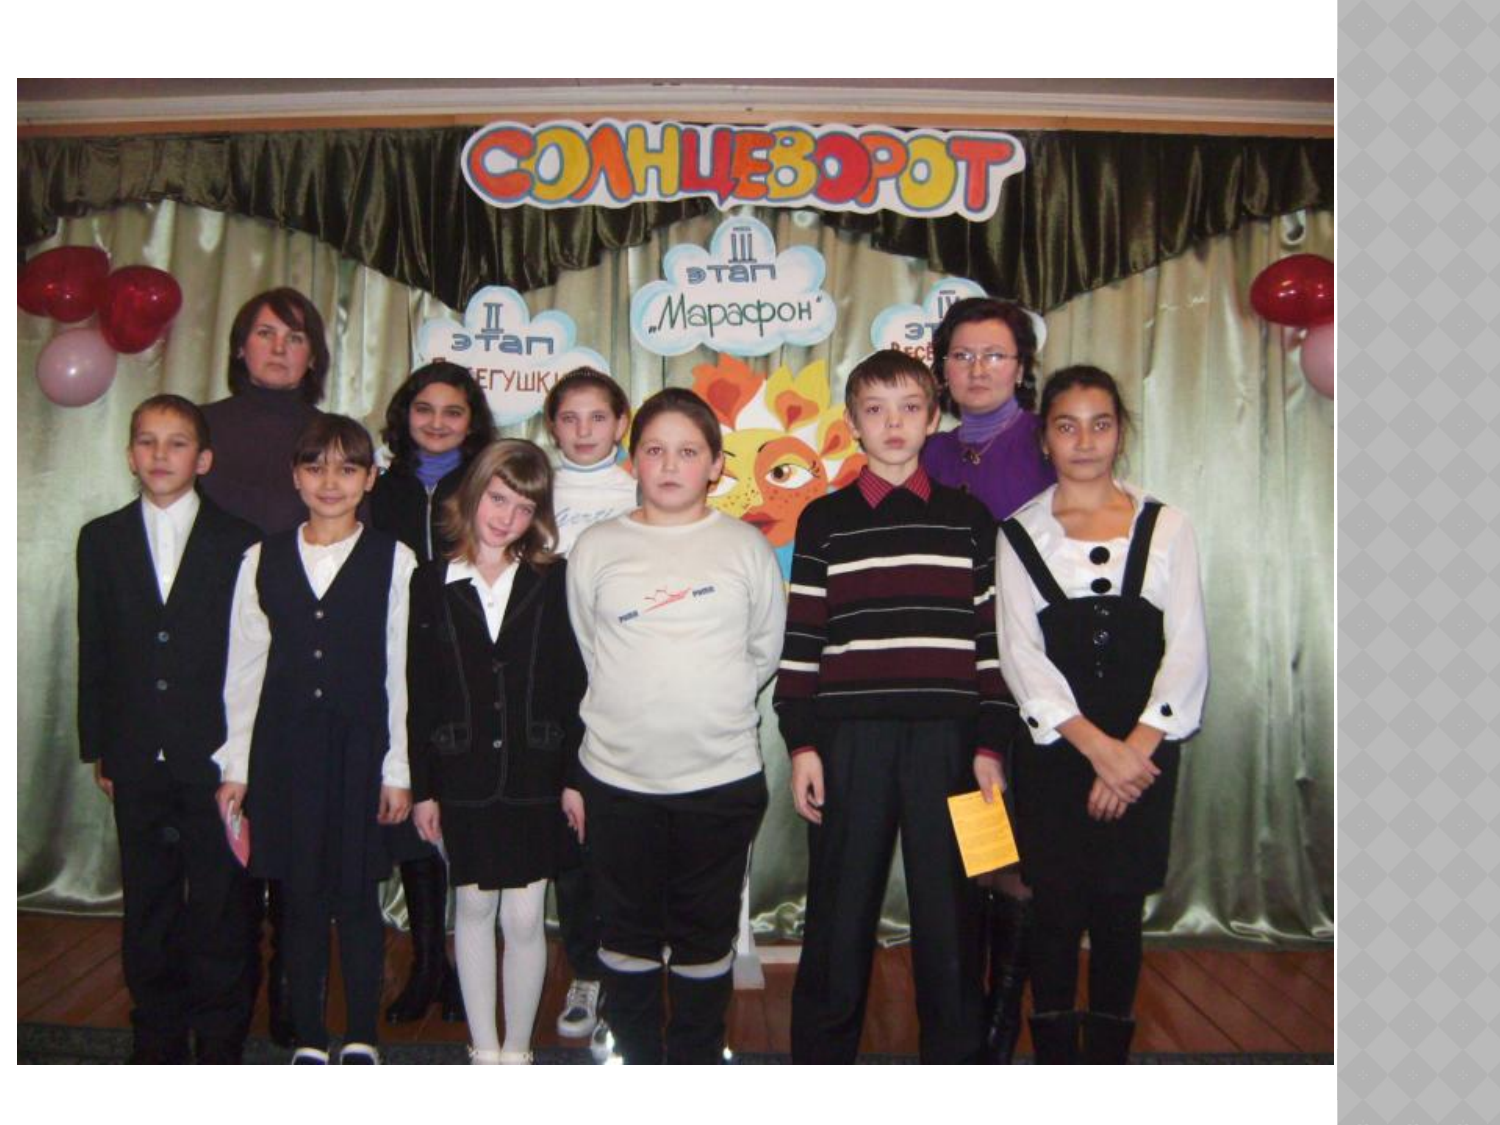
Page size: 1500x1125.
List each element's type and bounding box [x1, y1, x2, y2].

picture [17, 77, 1334, 1066]
